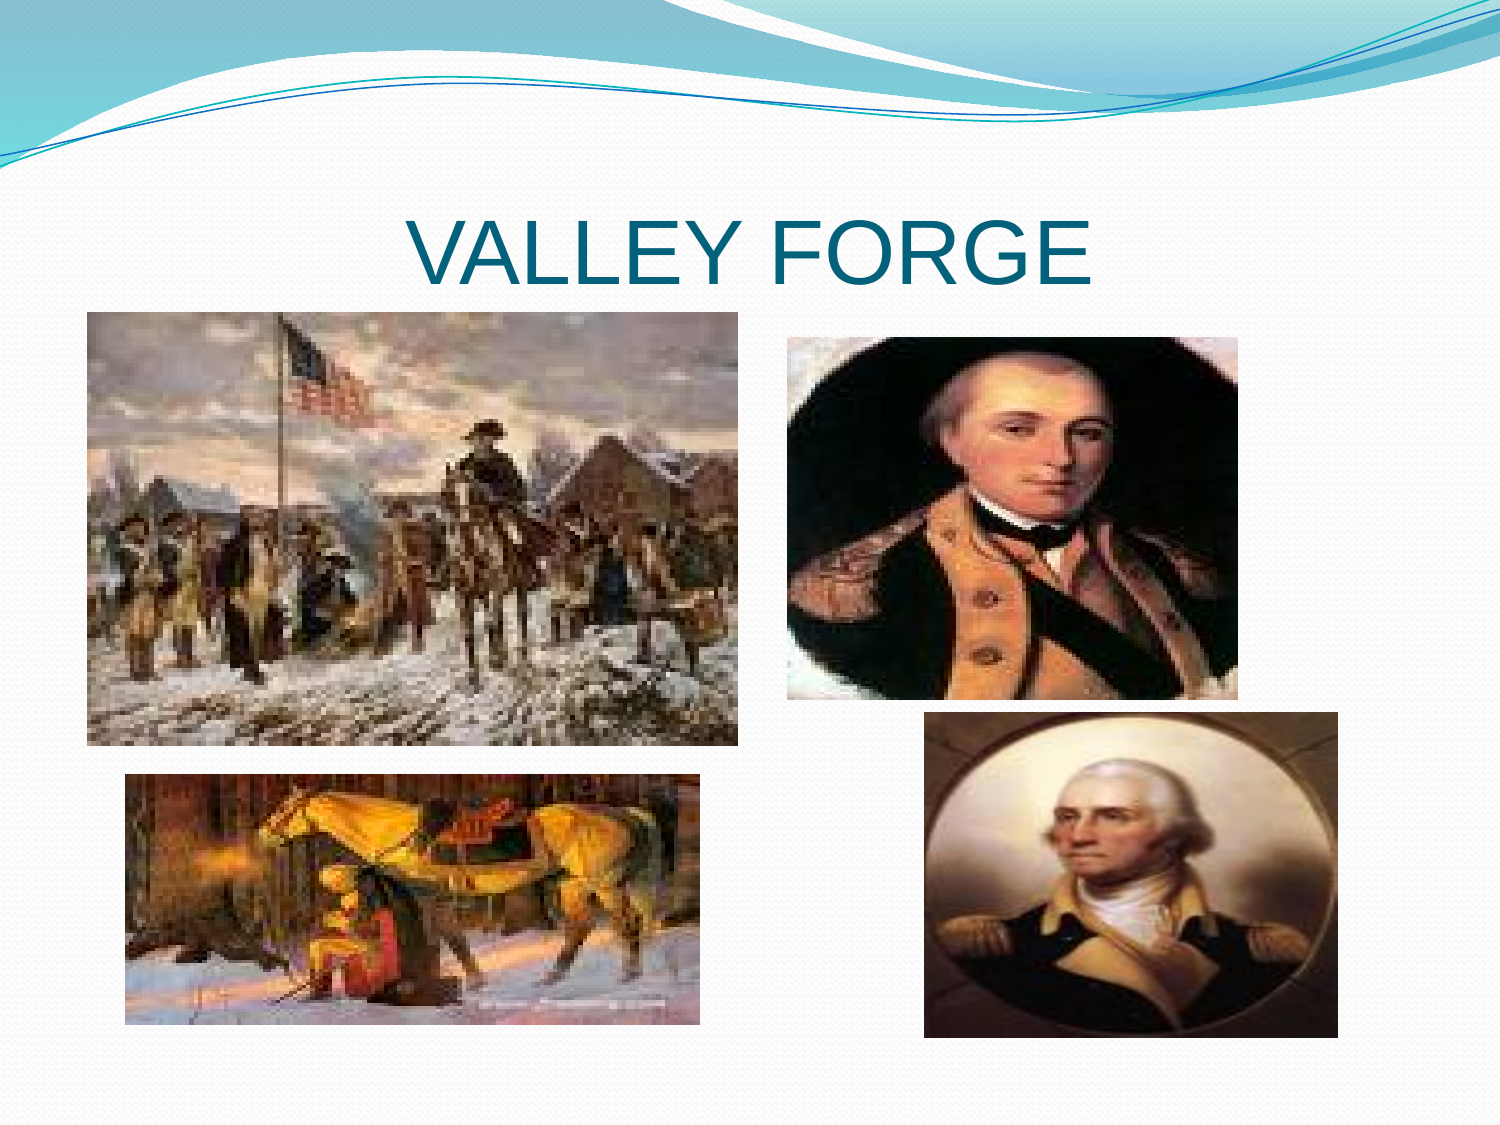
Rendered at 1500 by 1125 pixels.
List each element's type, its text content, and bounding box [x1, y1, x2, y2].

picture [787, 337, 1238, 701]
picture [924, 712, 1338, 1038]
title VALLEY FORGE [75, 115, 1425, 303]
picture [87, 312, 738, 746]
picture [124, 774, 701, 1026]
